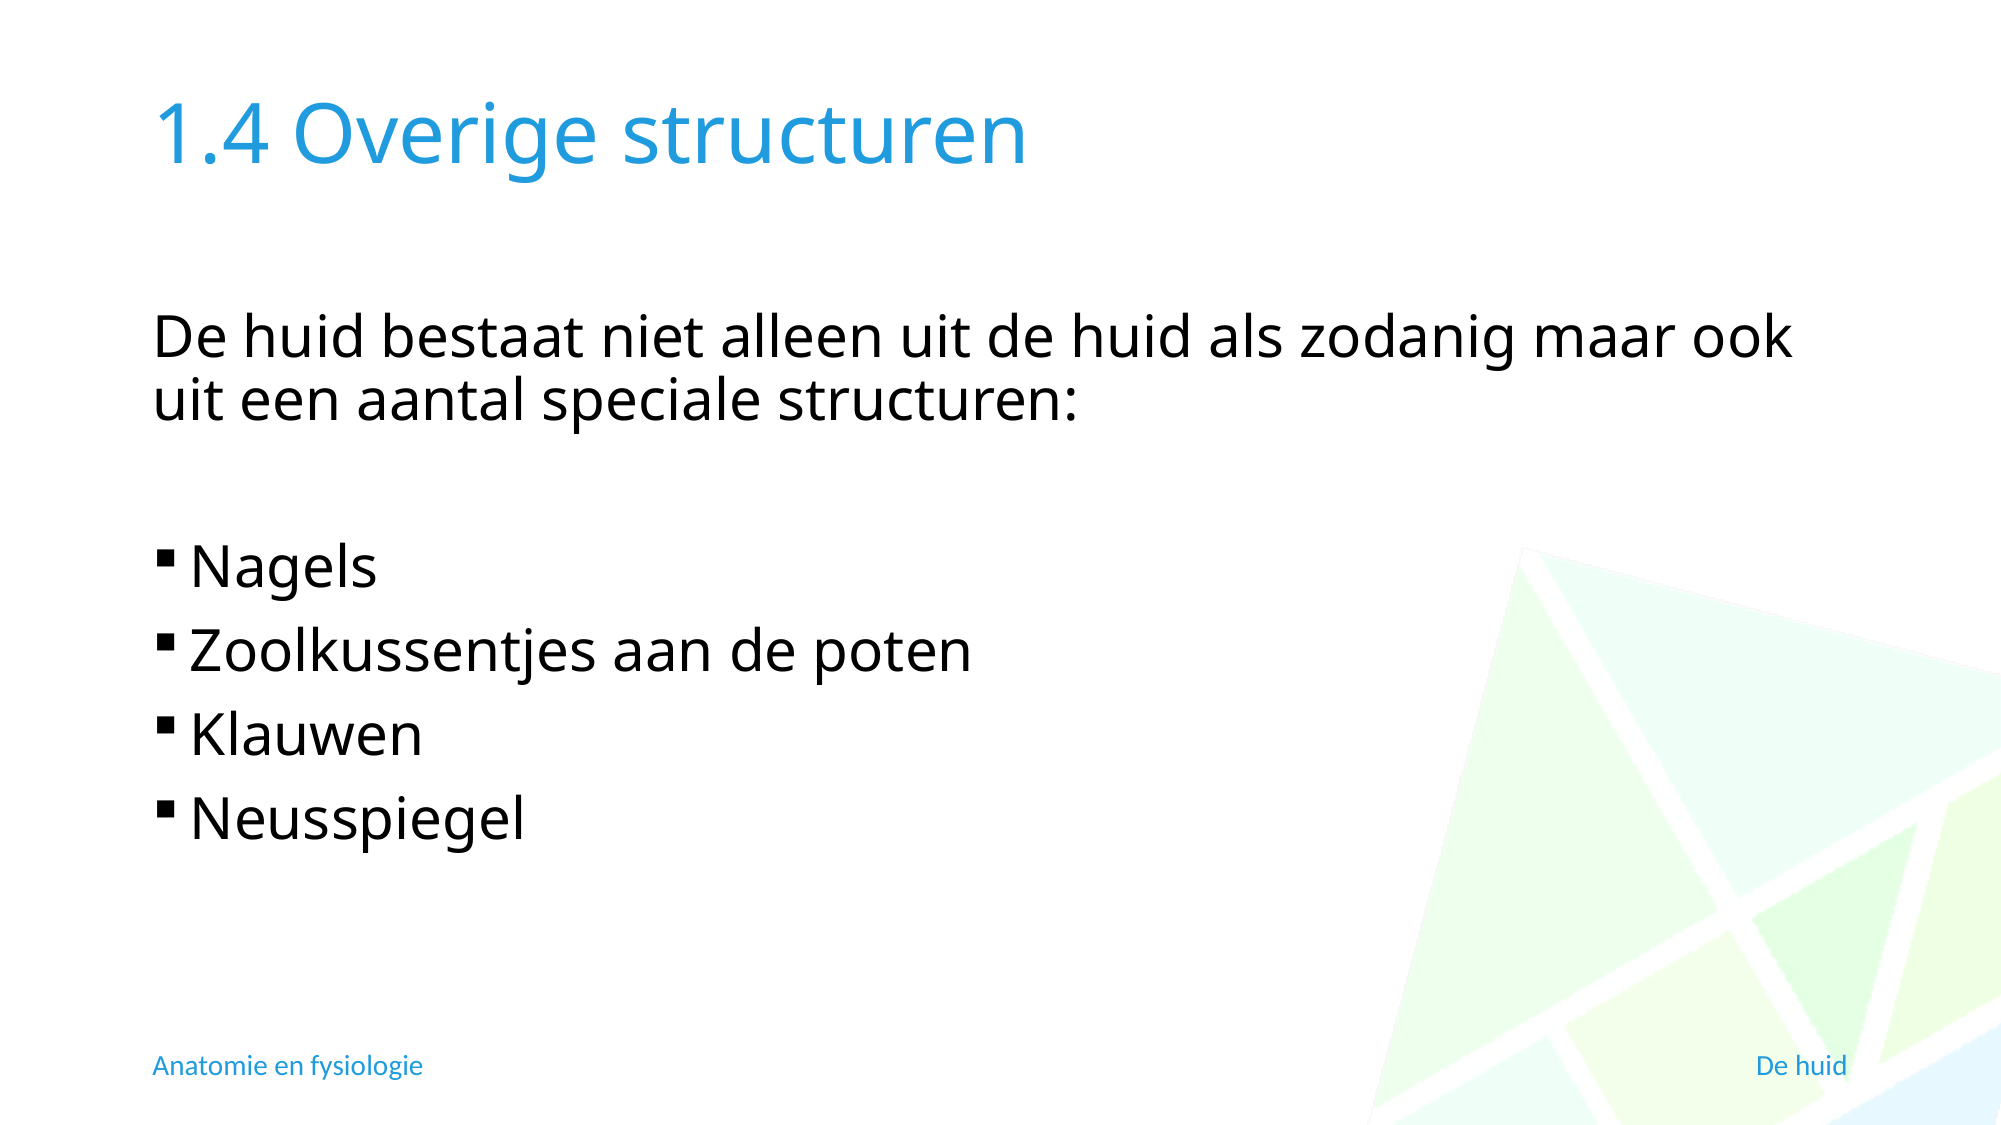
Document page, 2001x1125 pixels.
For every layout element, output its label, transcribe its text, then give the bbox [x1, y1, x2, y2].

list Anatomie en fysiologie [137, 1042, 588, 1103]
title 1.4 Overige structuren [137, 59, 1863, 215]
list De huid [1412, 1042, 1863, 1103]
list De huid bestaat niet alleen uit de huid als zodanig maar ook uit een aantal speciale structuren: Nagels Zoolkussentjes aan de poten Klauwen Neusspiegel [137, 299, 1863, 1014]
